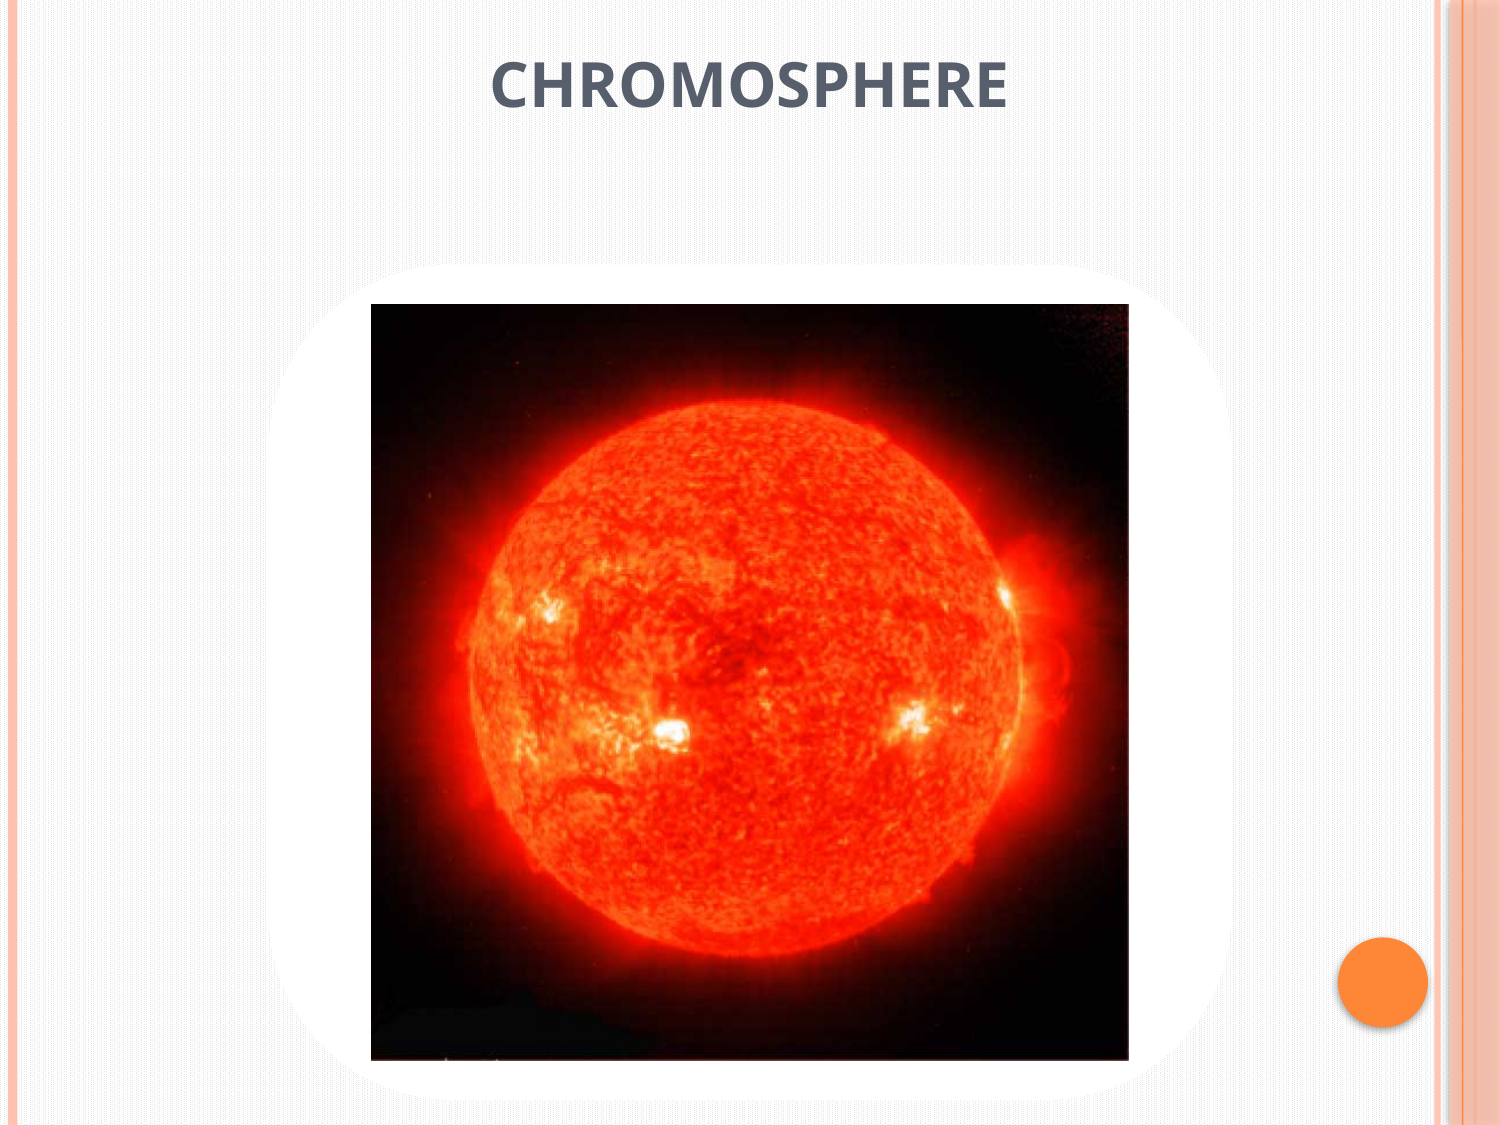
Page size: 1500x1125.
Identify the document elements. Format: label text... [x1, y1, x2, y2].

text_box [268, 263, 1232, 1101]
title Chromosphere [0, 38, 1500, 188]
